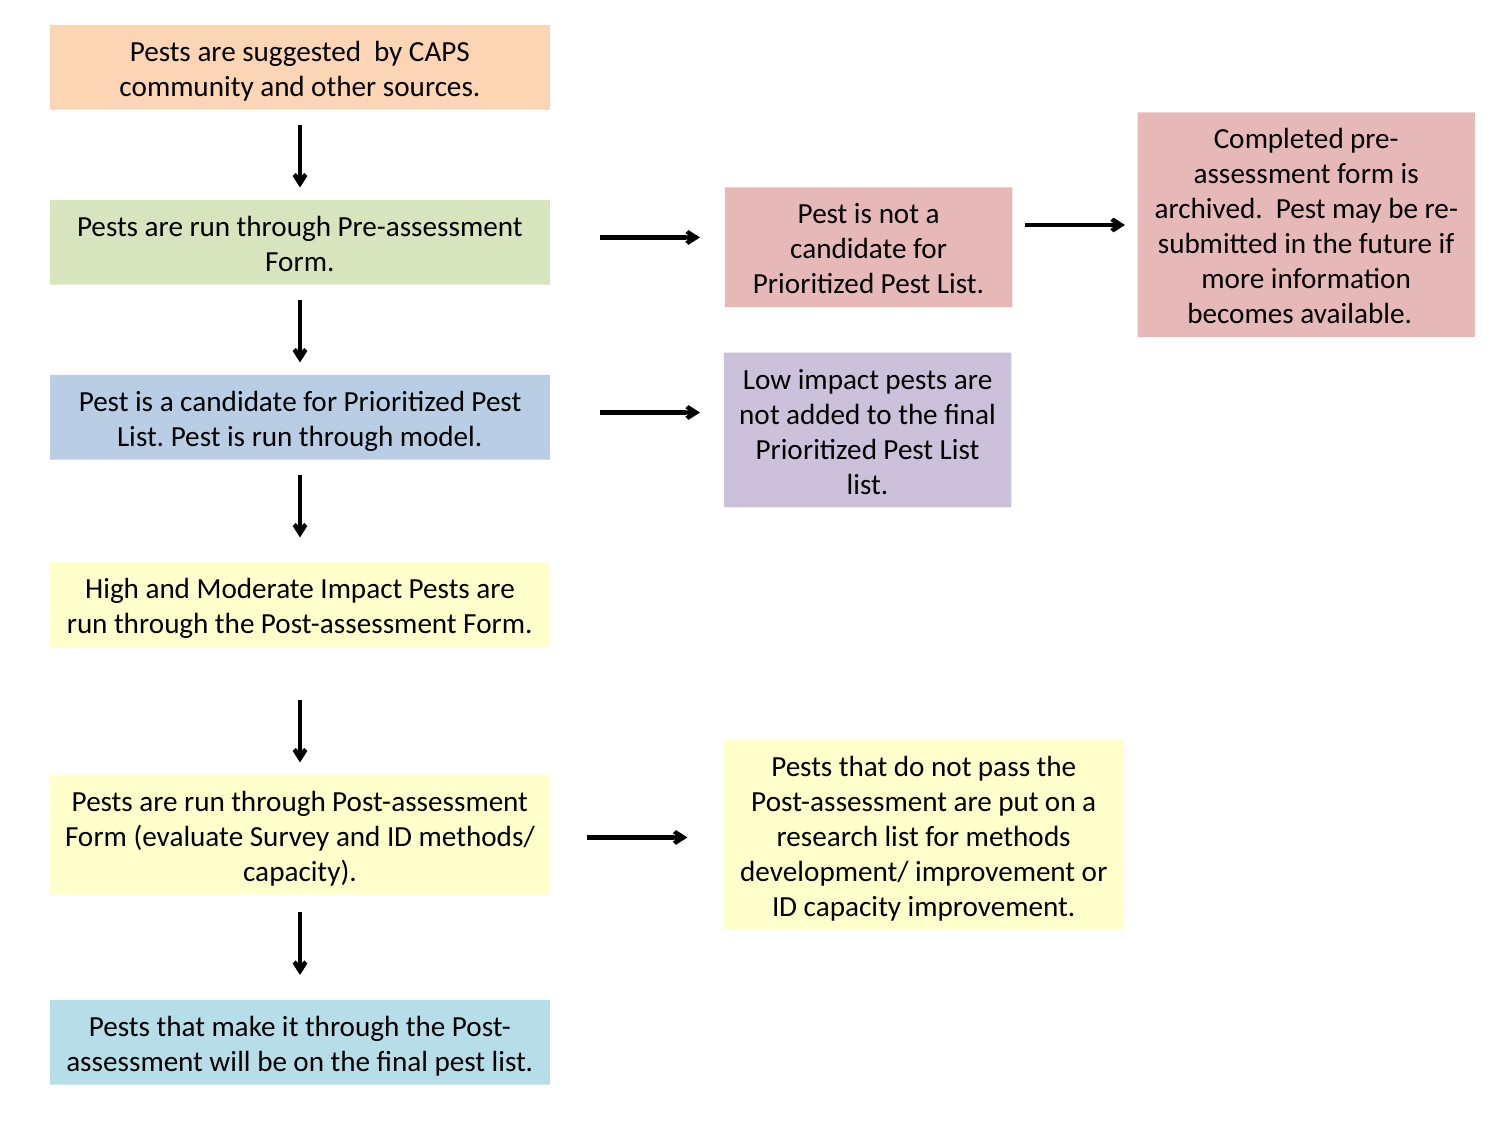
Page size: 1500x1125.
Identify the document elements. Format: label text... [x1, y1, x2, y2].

text_box Pest is a candidate for Prioritized Pest List. Pest is run through model. [50, 374, 550, 460]
text_box Pests are run through Post-assessment Form (evaluate Survey and ID methods/ capacity). [50, 774, 550, 895]
text_box Completed pre-assessment form is archived. Pest may be re-submitted in the future if more information becomes available. [1137, 112, 1475, 337]
text_box Pests are suggested by CAPS community and other sources. [50, 24, 550, 110]
text_box Pests that do not pass the Post-assessment are put on a research list for methods development/ improvement or ID capacity improvement. [723, 739, 1124, 930]
text_box Pests are run through Pre-assessment Form. [50, 199, 550, 285]
text_box Pest is not a candidate for Prioritized Pest List. [724, 187, 1013, 308]
text_box High and Moderate Impact Pests are run through the Post-assessment Form. [50, 562, 550, 648]
text_box Pests that make it through the Post-assessment will be on the final pest list. [50, 999, 550, 1085]
text_box Low impact pests are not added to the final Prioritized Pest List list. [723, 352, 1012, 508]
